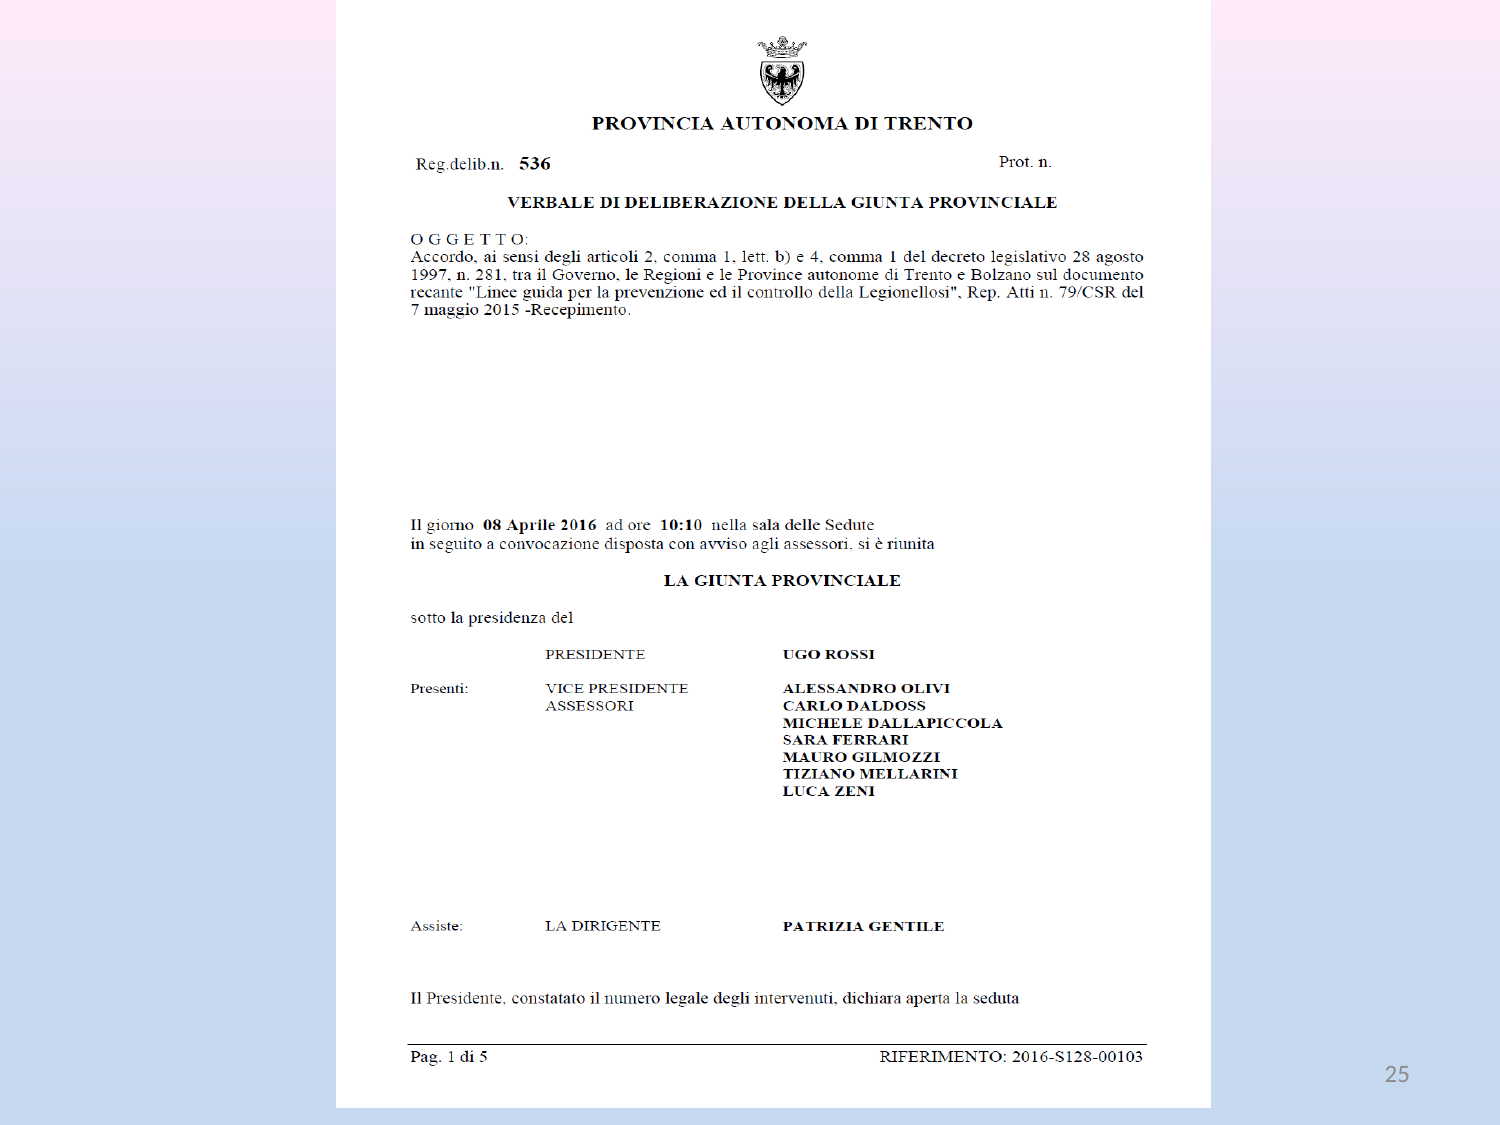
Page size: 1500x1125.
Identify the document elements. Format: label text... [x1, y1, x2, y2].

picture [336, 0, 1211, 1109]
slide_number 25 [1216, 1042, 1425, 1103]
